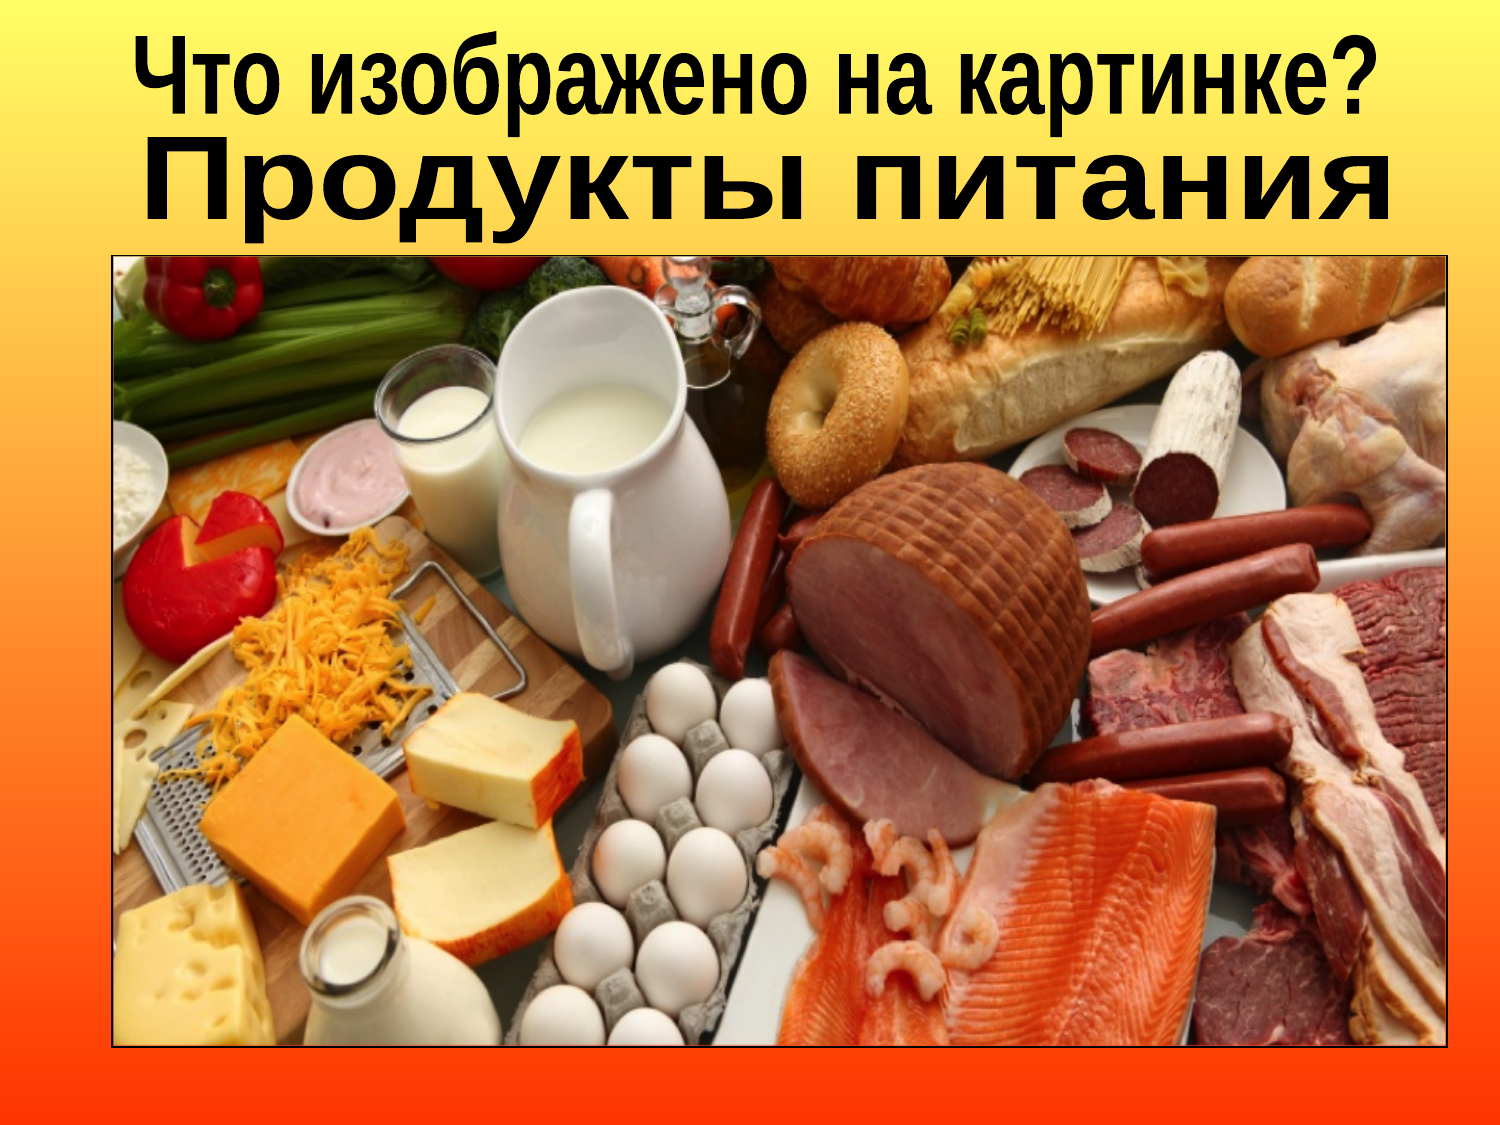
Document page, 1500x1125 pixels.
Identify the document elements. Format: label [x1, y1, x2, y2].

text_box [112, 255, 1447, 1047]
